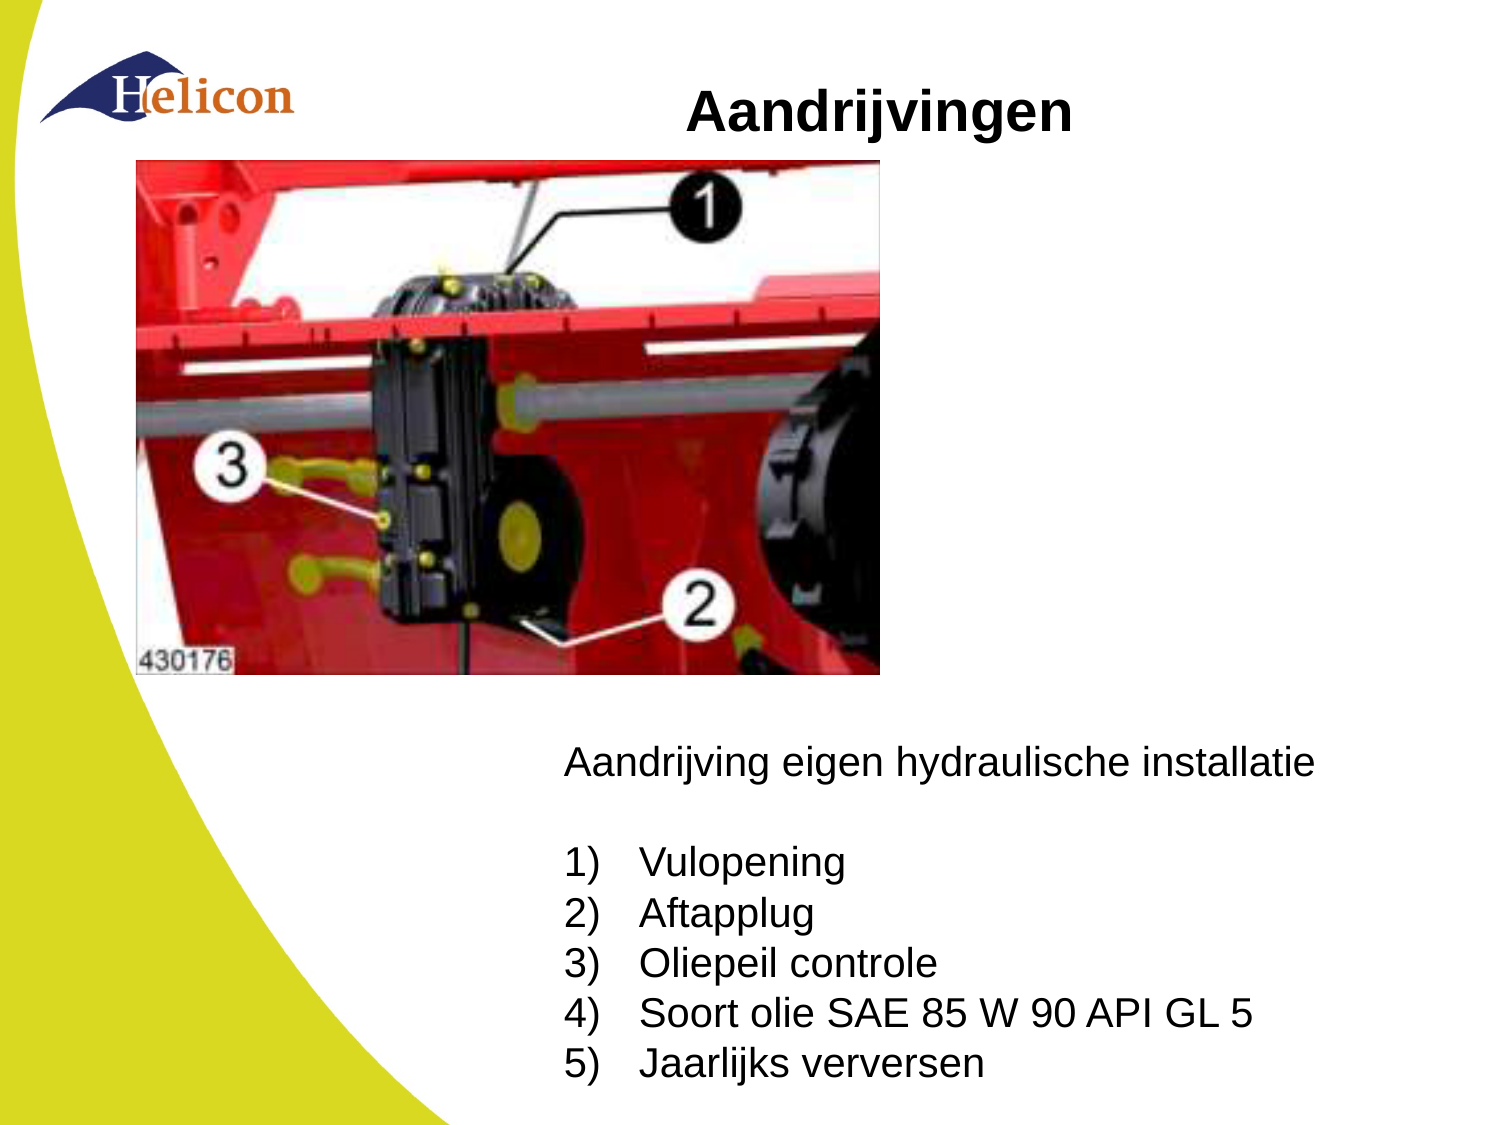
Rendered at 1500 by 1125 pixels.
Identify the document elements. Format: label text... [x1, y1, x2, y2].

picture [0, 0, 1500, 1125]
title Aandrijvingen [334, 54, 1425, 161]
text_box Aandrijving eigen hydraulische installatie Vulopening Aftapplug Oliepeil controle Soort olie SAE 85 W 90 API GL 5 Jaarlijks verversen [549, 727, 1467, 1093]
